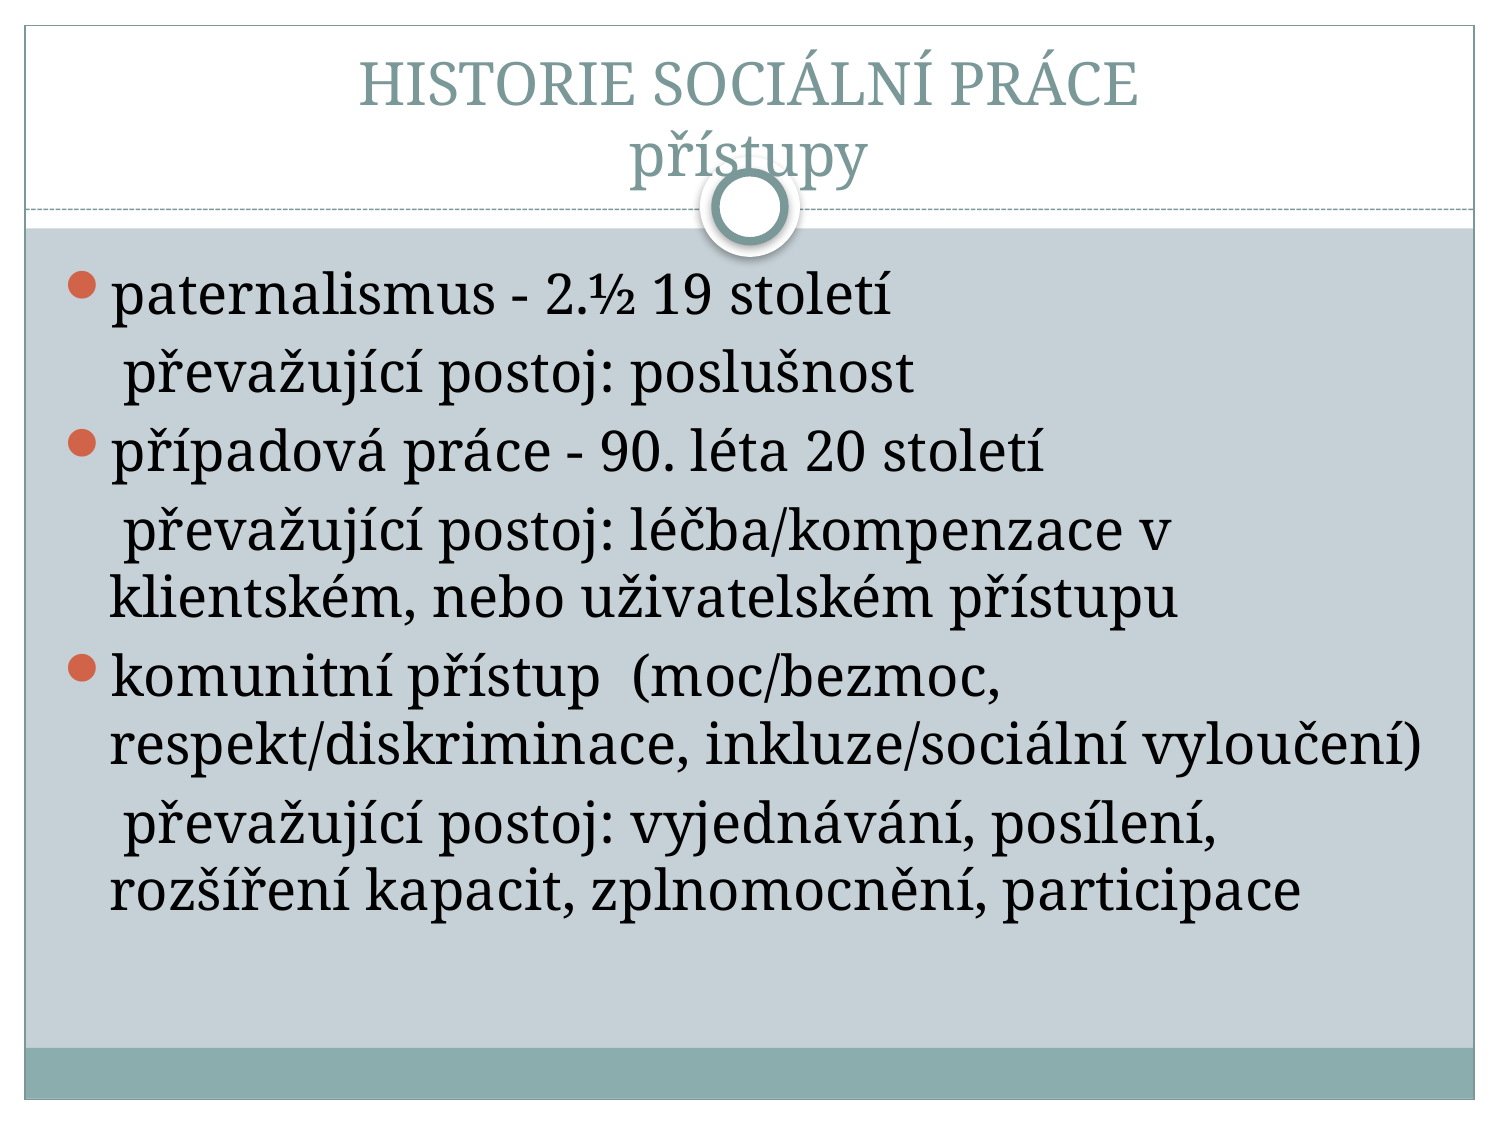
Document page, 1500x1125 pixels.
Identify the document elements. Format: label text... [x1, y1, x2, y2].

title HISTORIE SOCIÁLNÍ PRÁCE přístupy [49, 37, 1450, 197]
list paternalismus - 2.½ 19 století převažující postoj: poslušnost případová práce - 90. léta 20 století převažující postoj: léčba/kompenzace v klientském, nebo uživatelském přístupu komunitní přístup (moc/bezmoc, respekt/diskriminace, inkluze/sociální vyloučení) převažující postoj: vyjednávání, posílení, rozšíření kapacit, zplnomocnění, participace [49, 250, 1445, 1001]
